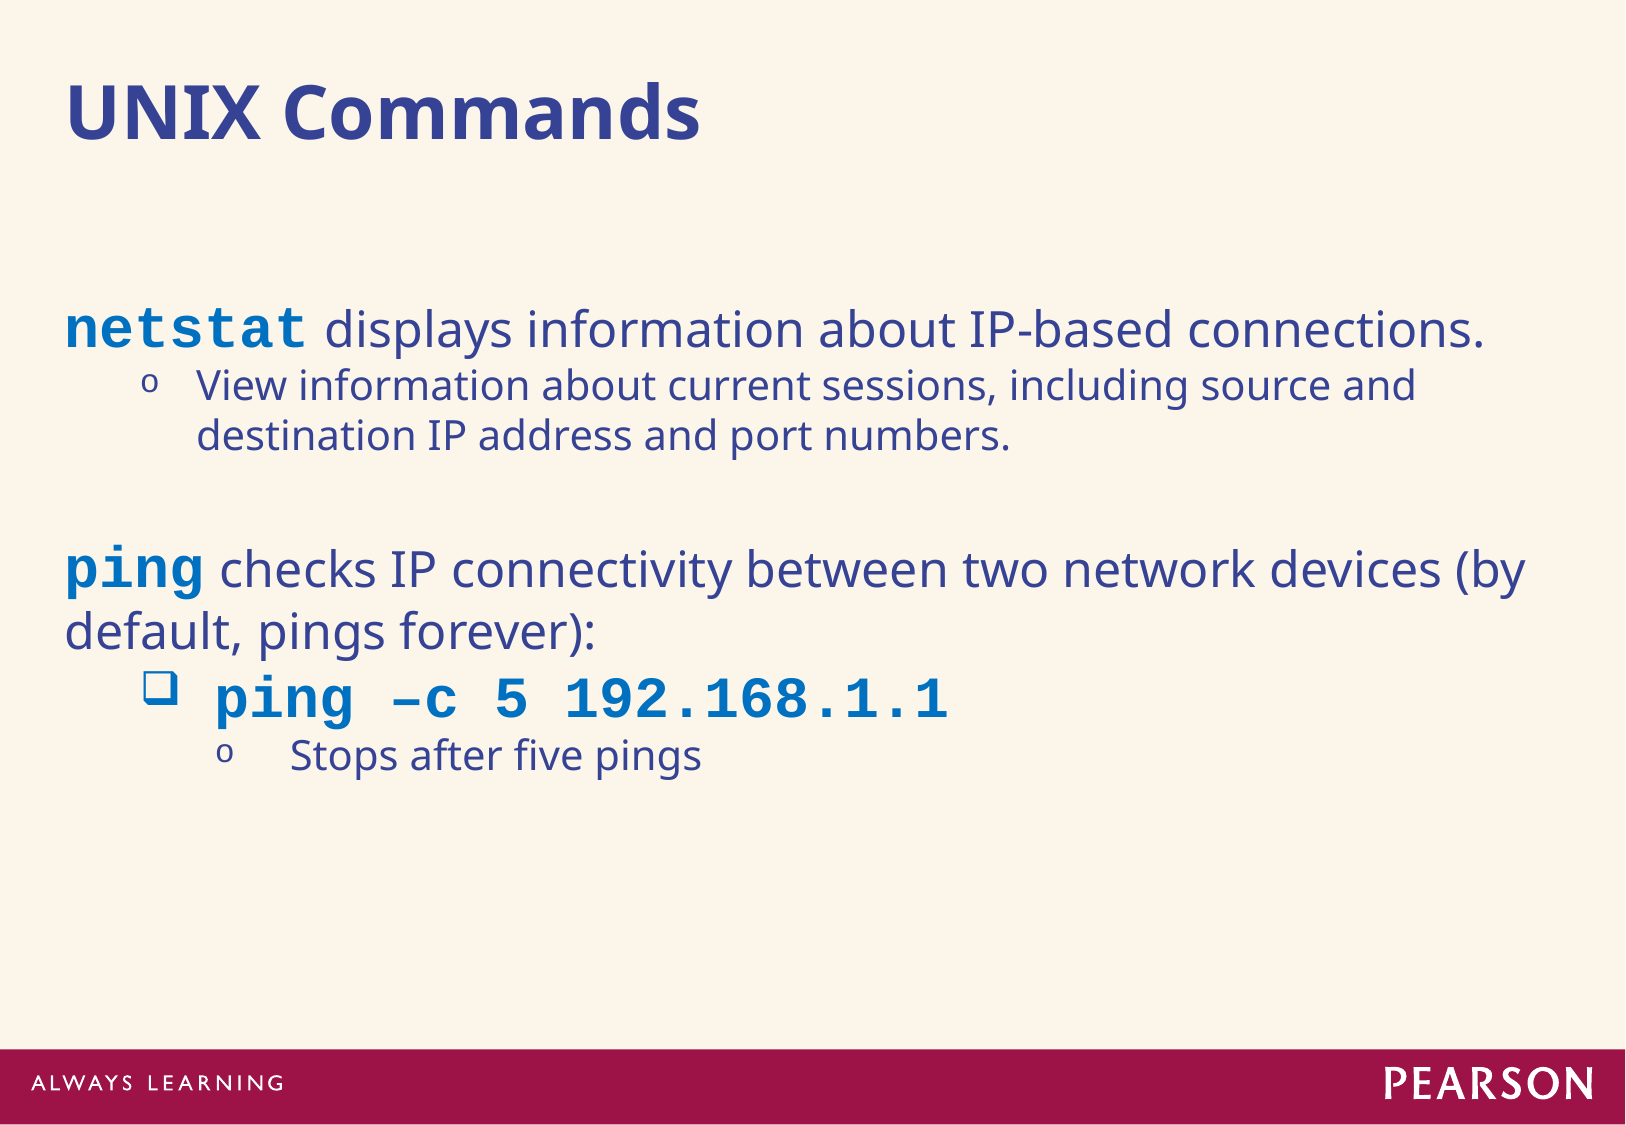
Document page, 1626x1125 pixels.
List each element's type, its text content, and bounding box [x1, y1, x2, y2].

list netstat displays information about IP-based connections. View information about current sessions, including source and destination IP address and port numbers. ping checks IP connectivity between two network devices (by default, pings forever): ping –c 5 192.168.1.1 Stops after five pings [64, 289, 1560, 1032]
title UNIX Commands [64, 64, 1560, 253]
